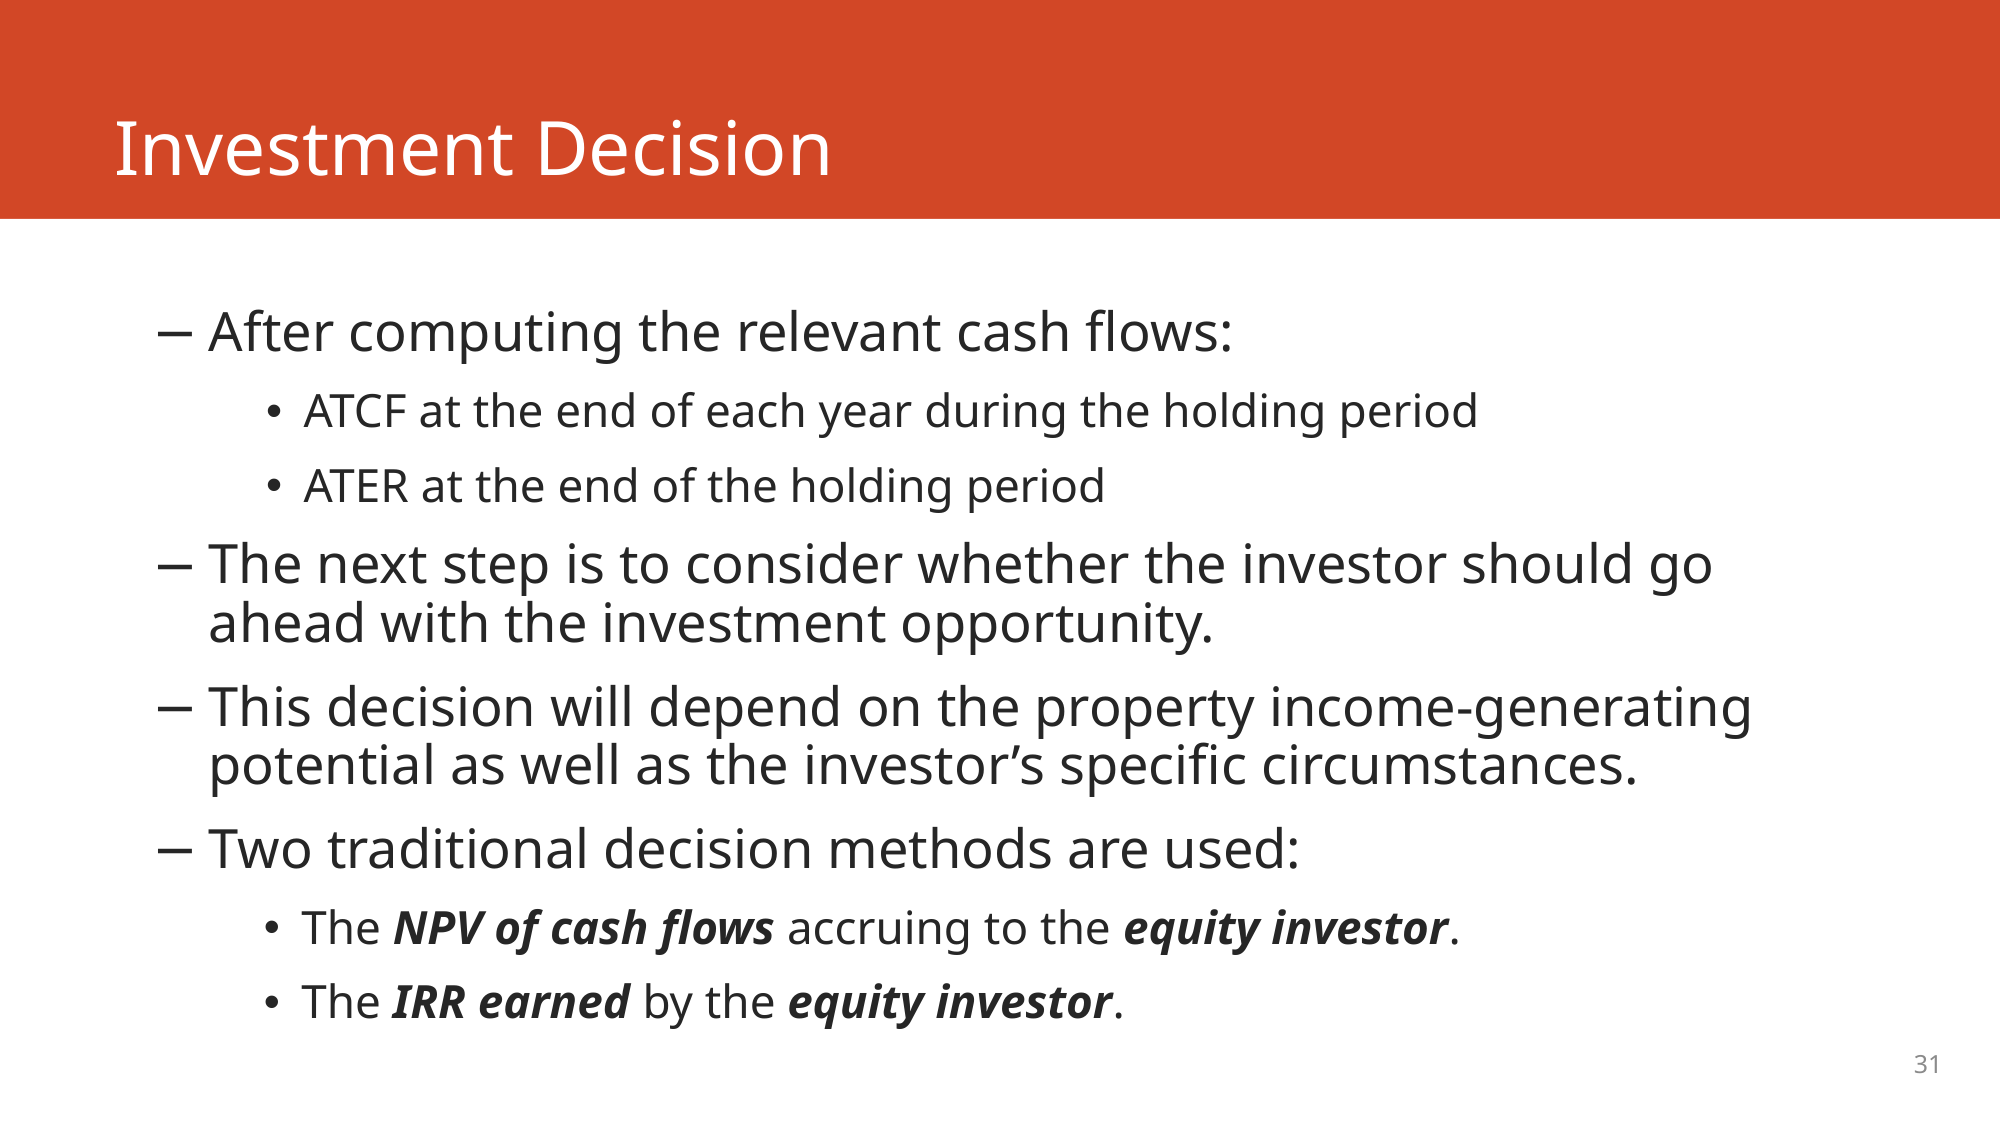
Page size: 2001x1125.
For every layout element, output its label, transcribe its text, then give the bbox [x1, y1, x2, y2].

list After computing the relevant cash flows: ATCF at the end of each year during the holding period ATER at the end of the holding period The next step is to consider whether the investor should go ahead with the investment opportunity. This decision will depend on the property income-generating potential as well as the investor’s specific circumstances. Two traditional decision methods are used: The NPV of cash flows accruing to the equity investor. The IRR earned by the equity investor. [137, 297, 1863, 1066]
slide_number 31 [1419, 1035, 1958, 1096]
title Investment Decision [99, 0, 1863, 199]
